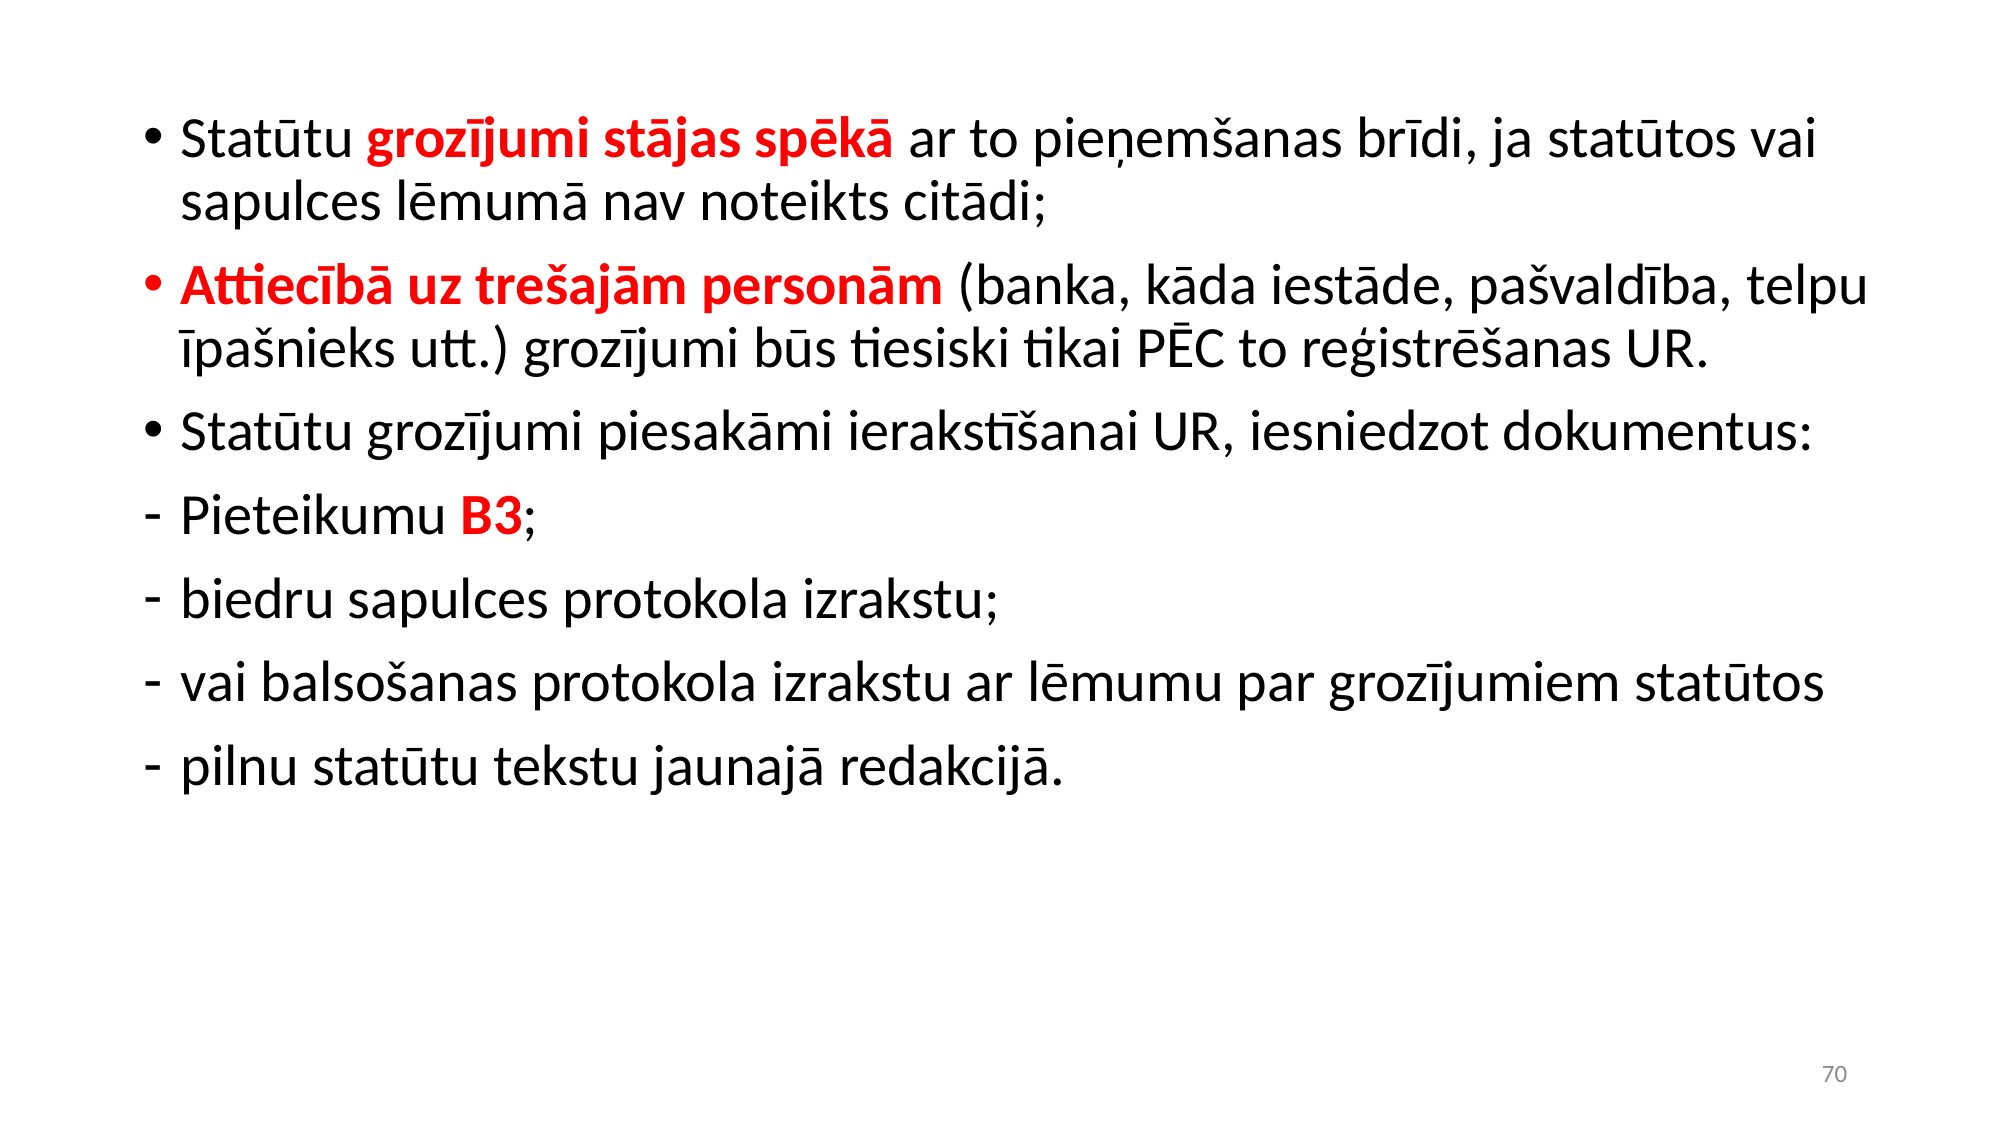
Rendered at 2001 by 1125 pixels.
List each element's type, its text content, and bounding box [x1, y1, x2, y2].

list Statūtu grozījumi stājas spēkā ar to pieņemšanas brīdi, ja statūtos vai sapulces lēmumā nav noteikts citādi; Attiecībā uz trešajām personām (banka, kāda iestāde, pašvaldība, telpu īpašnieks utt.) grozījumi būs tiesiski tikai PĒC to reģistrēšanas UR. Statūtu grozījumi piesakāmi ierakstīšanai UR, iesniedzot dokumentus: Pieteikumu B3; biedru sapulces protokola izrakstu; vai balsošanas protokola izrakstu ar lēmumu par grozījumiem statūtos pilnu statūtu tekstu jaunajā redakcijā. [128, 99, 1925, 1103]
slide_number 70 [1412, 1042, 1863, 1103]
